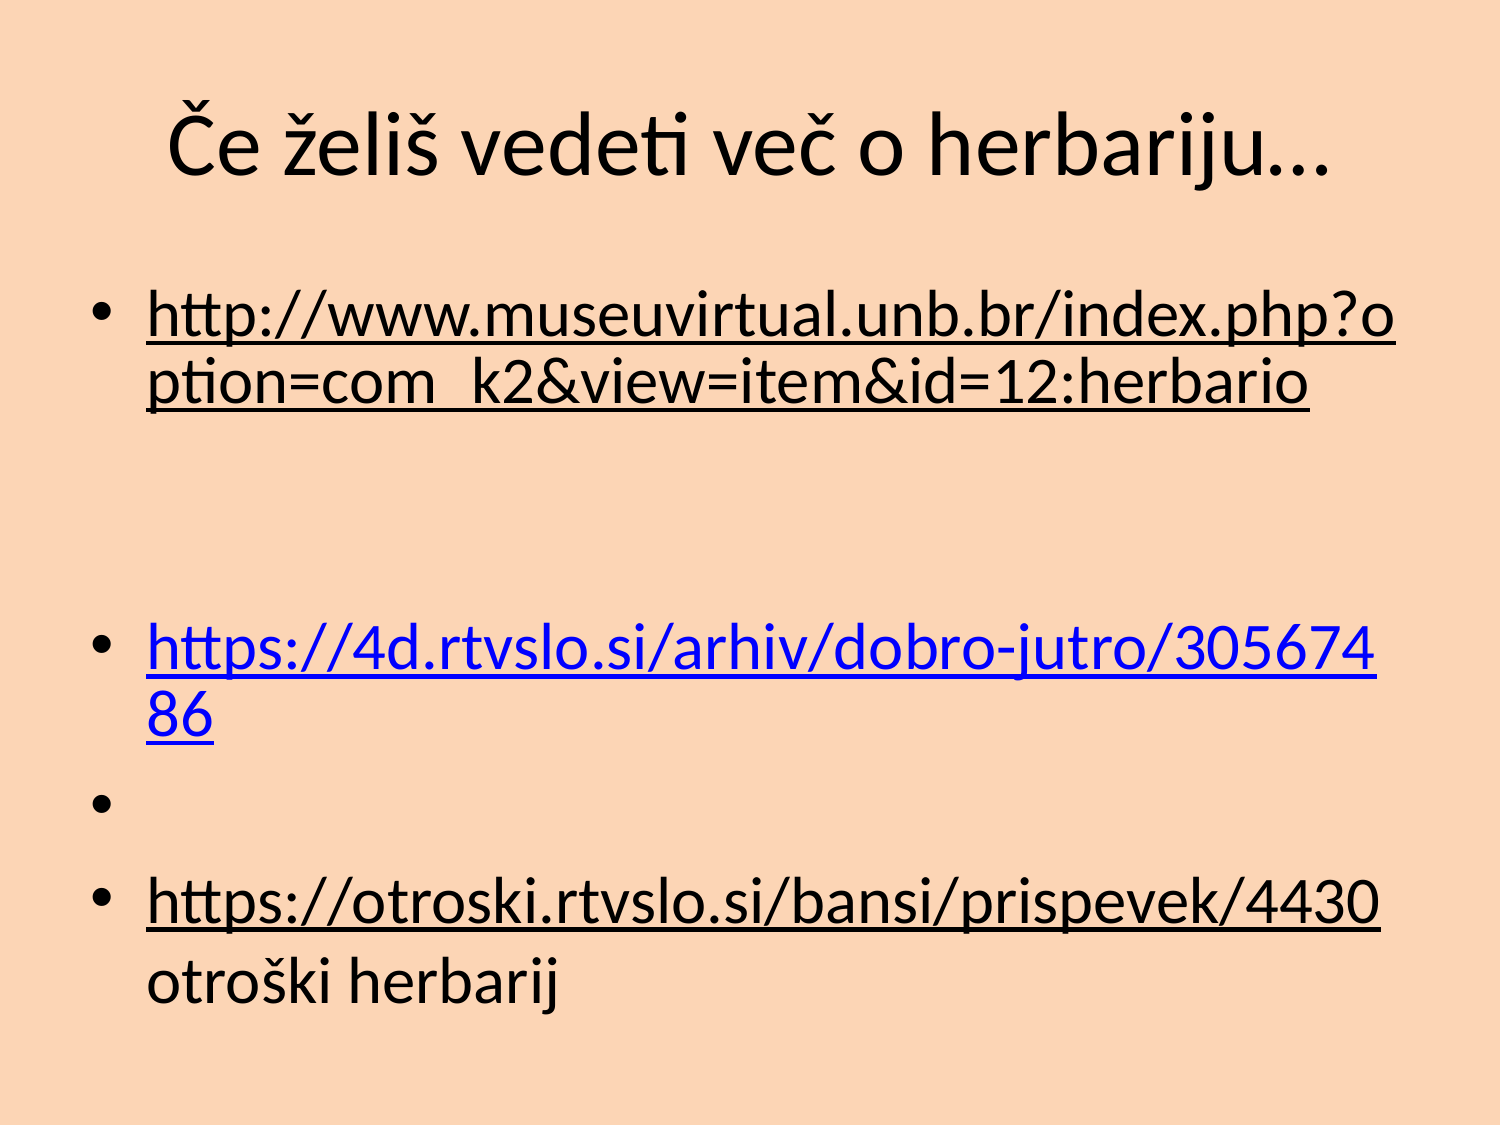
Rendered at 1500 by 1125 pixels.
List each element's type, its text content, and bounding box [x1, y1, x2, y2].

list http://www.museuvirtual.unb.br/index.php?option=com_k2&view=item&id=12:herbario https://4d.rtvslo.si/arhiv/dobro-jutro/30567486 https://otroski.rtvslo.si/bansi/prispevek/4430 otroški herbarij [75, 262, 1425, 1005]
title Če želiš vedeti več o herbariju… [75, 45, 1425, 233]
